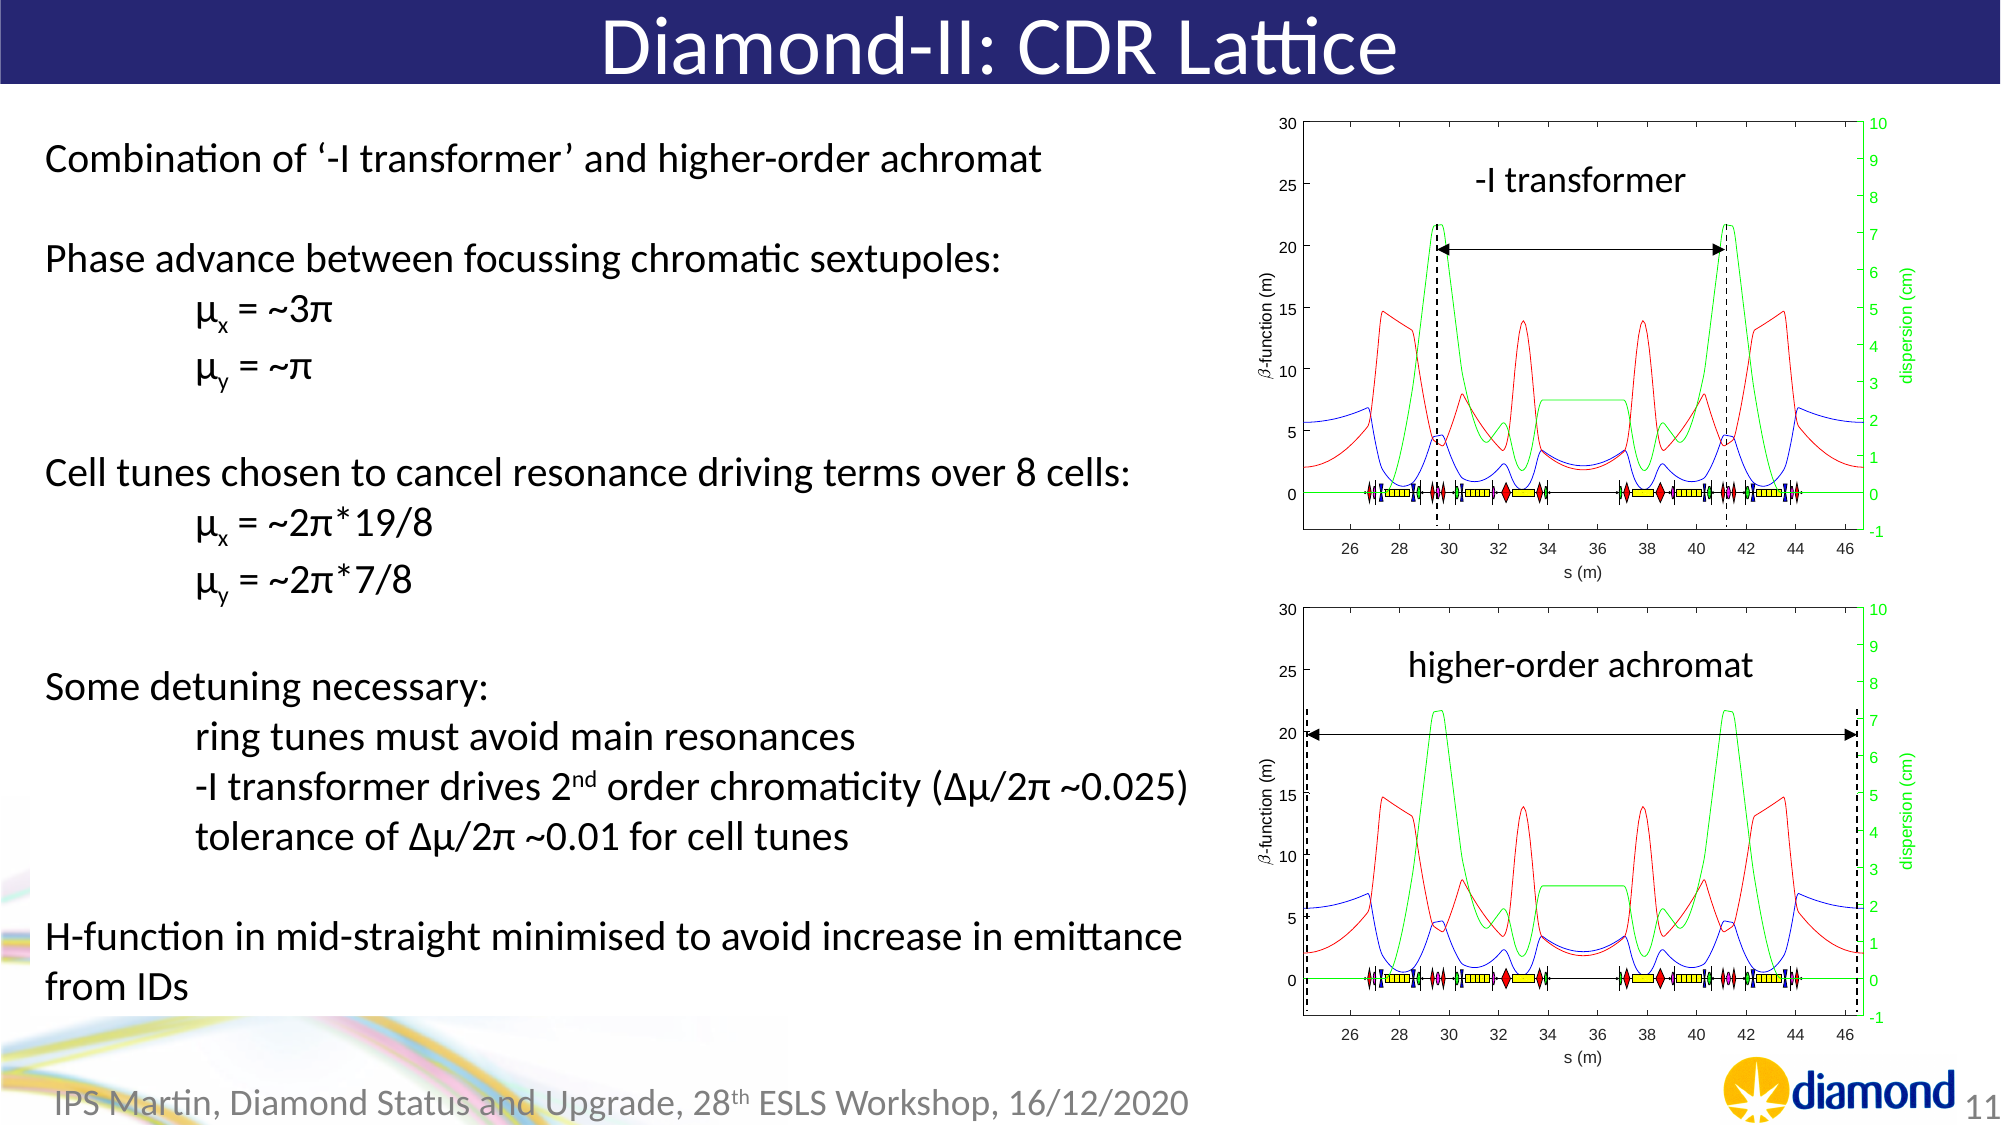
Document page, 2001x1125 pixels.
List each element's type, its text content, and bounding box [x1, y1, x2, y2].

footer IPS Martin, Diamond Status and Upgrade, 28th ESLS Workshop, 16/12/2020 [39, 1070, 1583, 1125]
title Diamond-II: CDR Lattice [39, 0, 1961, 102]
picture [1, 796, 788, 1125]
slide_number 11 [1949, 1074, 2000, 1125]
text_box Combination of ‘-I transformer’ and higher-order achromat Phase advance between focussing chromatic sextupoles: μx = ~3π μy = ~π Cell tunes chosen to cancel resonance driving terms over 8 cells: μx = ~2π*19/8 μy = ~2π*7/8 Some detuning necessary: ring tunes must avoid main resonances -I transformer drives 2nd order chromaticity (Δμ/2π ~0.025) tolerance of Δμ/2π ~0.01 for cell tunes H-function in mid-straight minimised to avoid increase in emittance from IDs [30, 123, 1244, 1017]
picture [1249, 91, 1957, 1125]
